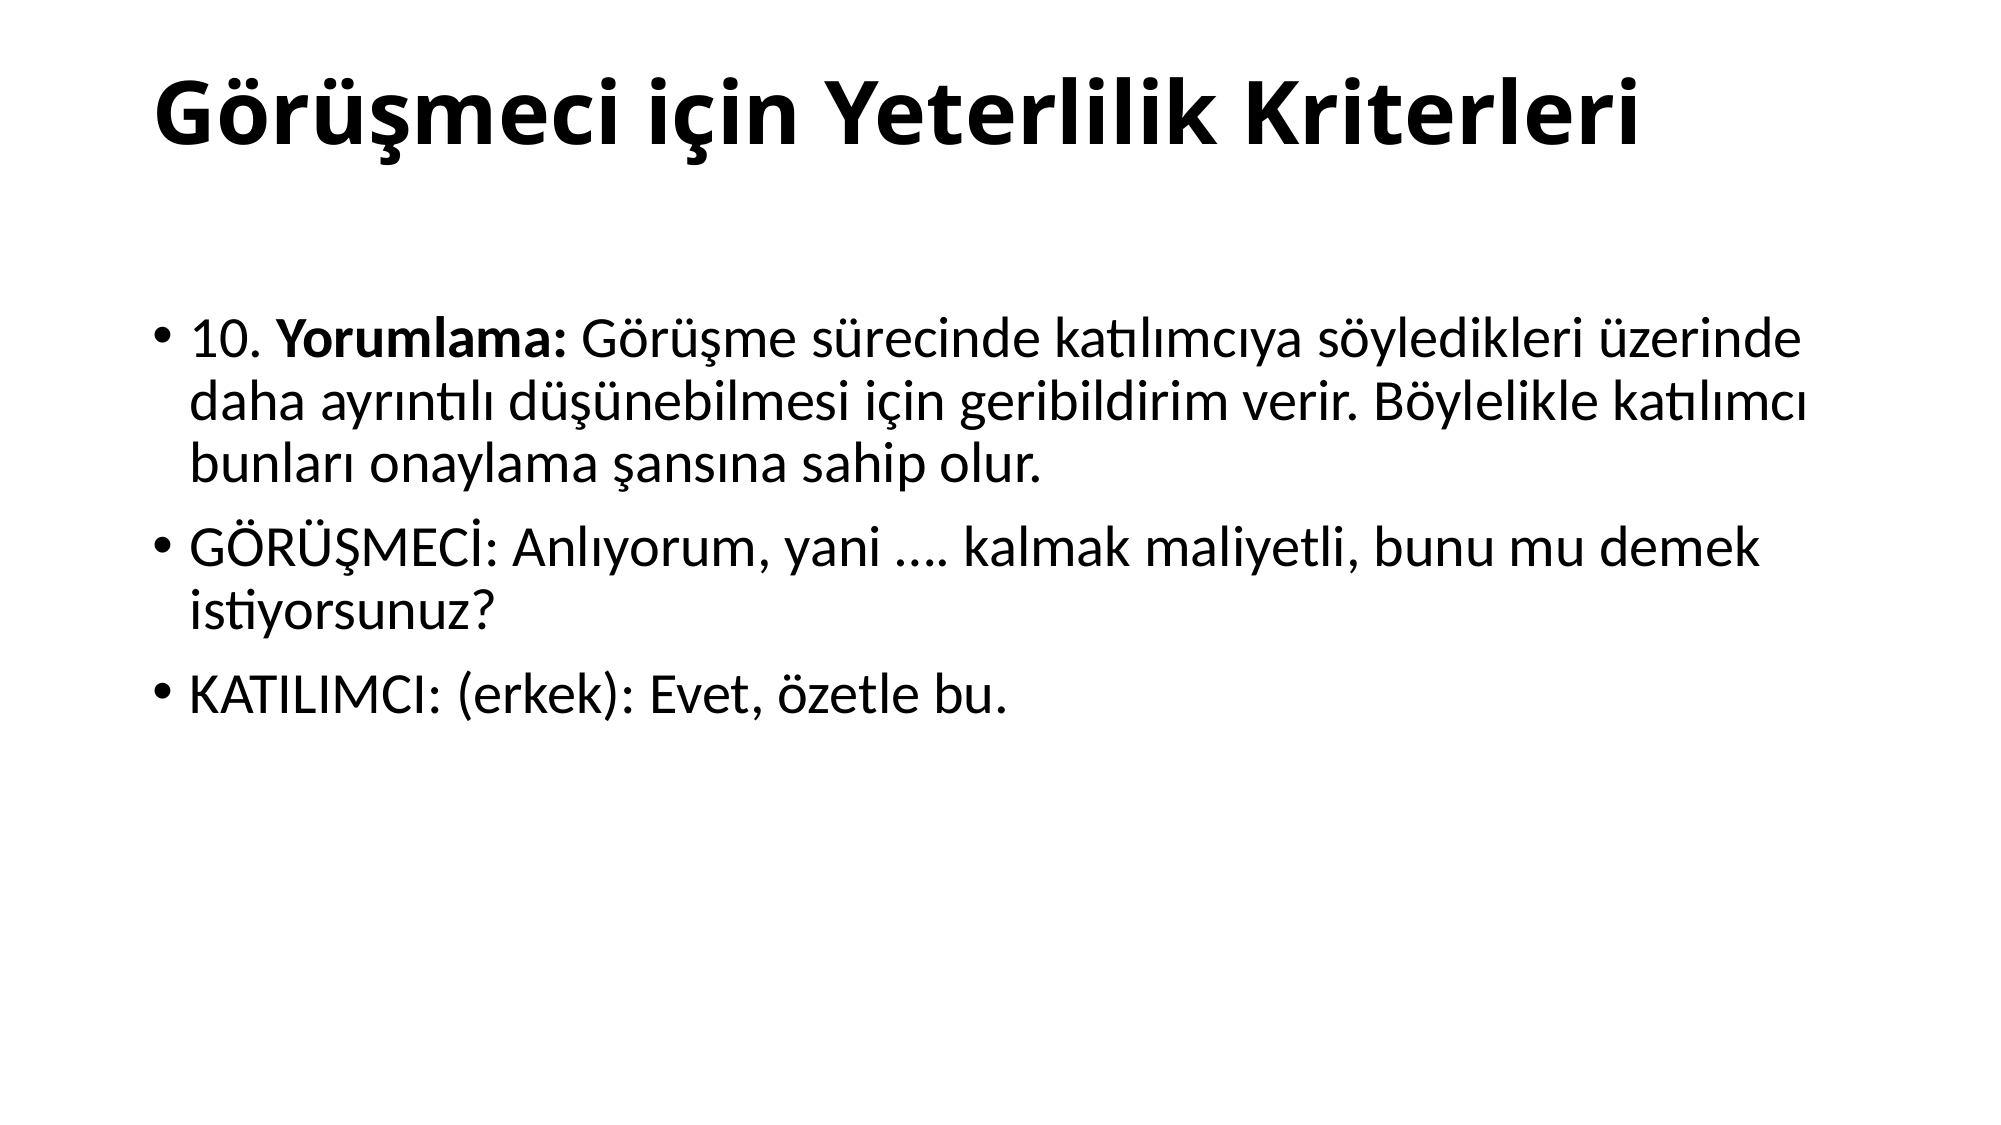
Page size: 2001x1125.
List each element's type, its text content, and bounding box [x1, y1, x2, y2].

list 10. Yorumlama: Görüşme sürecinde katılımcıya söyledikleri üzerinde daha ayrıntılı düşünebilmesi için geribildirim verir. Böylelikle katılımcı bunları onaylama şansına sahip olur. GÖRÜŞMECİ: Anlıyorum, yani …. kalmak maliyetli, bunu mu demek istiyorsunuz? KATILIMCI: (erkek): Evet, özetle bu. [137, 299, 1863, 1014]
title Görüşmeci için Yeterlilik Kriterleri [137, 59, 1863, 278]
